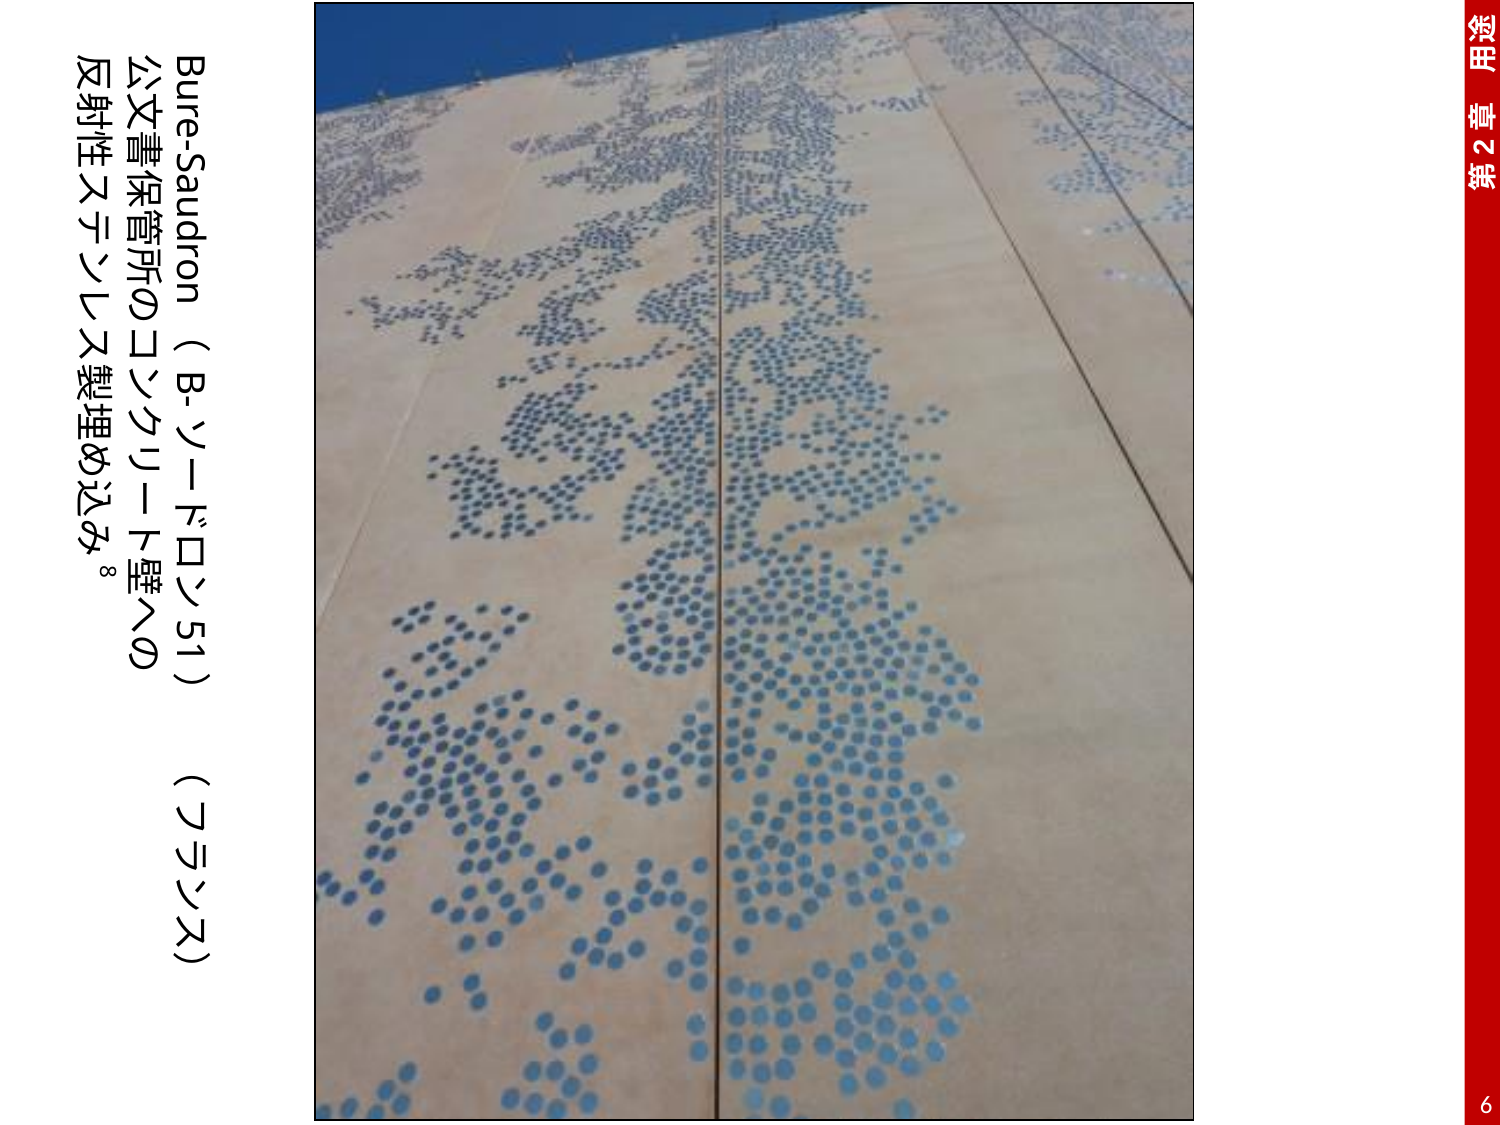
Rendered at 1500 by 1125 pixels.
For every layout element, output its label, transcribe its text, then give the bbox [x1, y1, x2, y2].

picture [315, 3, 1194, 1120]
slide_number 6 [1427, 1058, 1493, 1119]
text_box Bure-Saudron（ B-ソードロン51） （ フランス） 公文書保管所のコンクリート壁への 反射性ステンレス製埋め込み8 [44, 38, 245, 1008]
